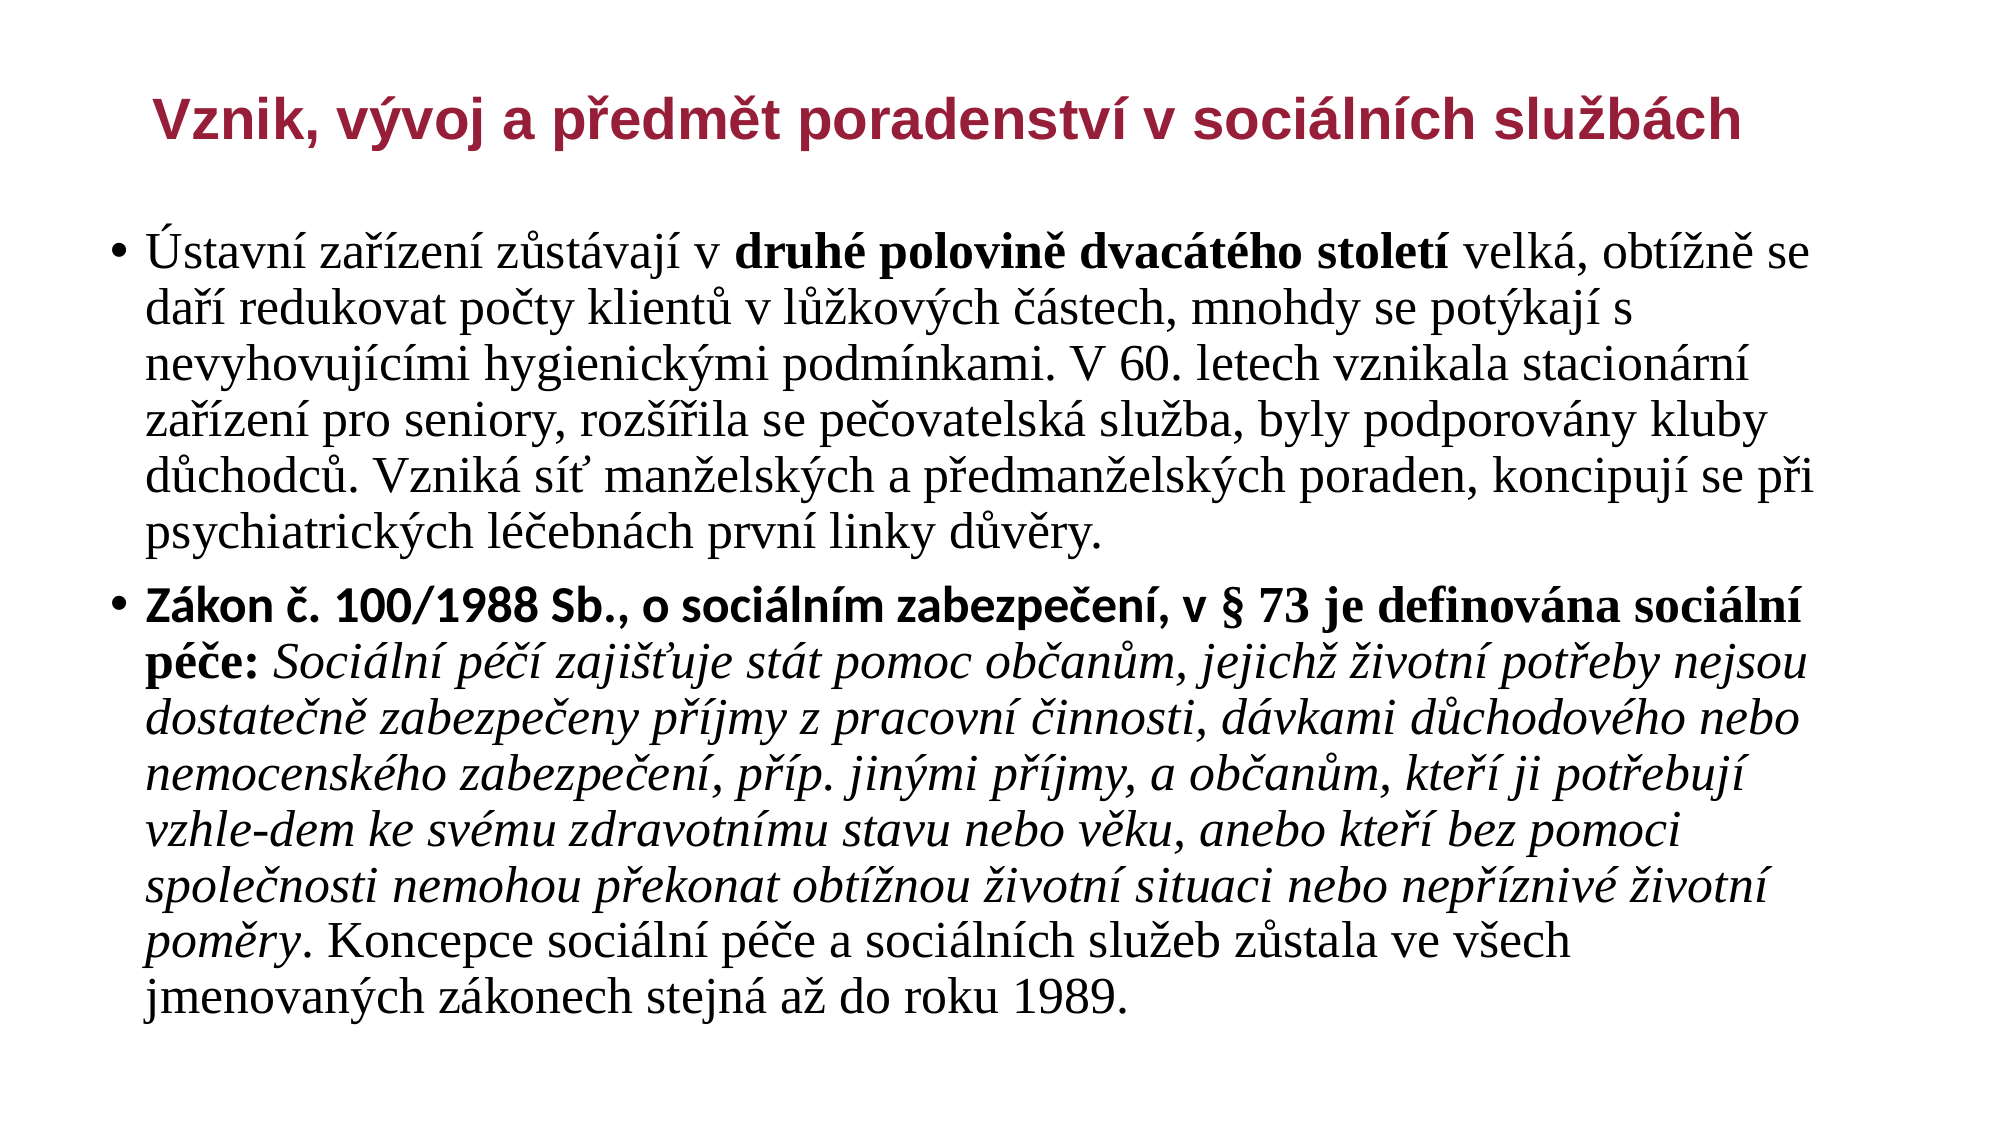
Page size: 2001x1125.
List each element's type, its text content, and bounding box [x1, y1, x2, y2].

title Vznik, vývoj a předmět poradenství v sociálních službách [137, 59, 1863, 183]
list Ústavní zařízení zůstávají v druhé polovině dvacátého století velká, obtížně se daří redukovat počty klientů v lůžkových částech, mnohdy se potýkají s nevyhovujícími hygienickými podmínkami. V 60. letech vznikala stacionární zařízení pro seniory, rozšířila se pečovatelská služba, byly podporovány kluby důchodců. Vzniká síť manželských a předmanželských poraden, koncipují se při psychiatrických léčebnách první linky důvěry. Zákon č. 100/1988 Sb., o sociálním zabezpečení, v § 73 je definována sociální péče: Sociální péčí zajišťuje stát pomoc občanům, jejichž životní potřeby nejsou dostatečně zabezpečeny příjmy z pracovní činnosti, dávkami důchodového nebo nemocenského zabezpečení, příp. jinými příjmy, a občanům, kteří ji potřebují vzhle-dem ke svému zdravotnímu stavu nebo věku, anebo kteří bez pomoci společnosti nemohou překonat obtížnou životní situaci nebo nepříznivé životní poměry. Koncepce sociální péče a sociálních služeb zůstala ve všech jmenovaných zákonech stejná až do roku 1989. [94, 216, 1863, 1050]
